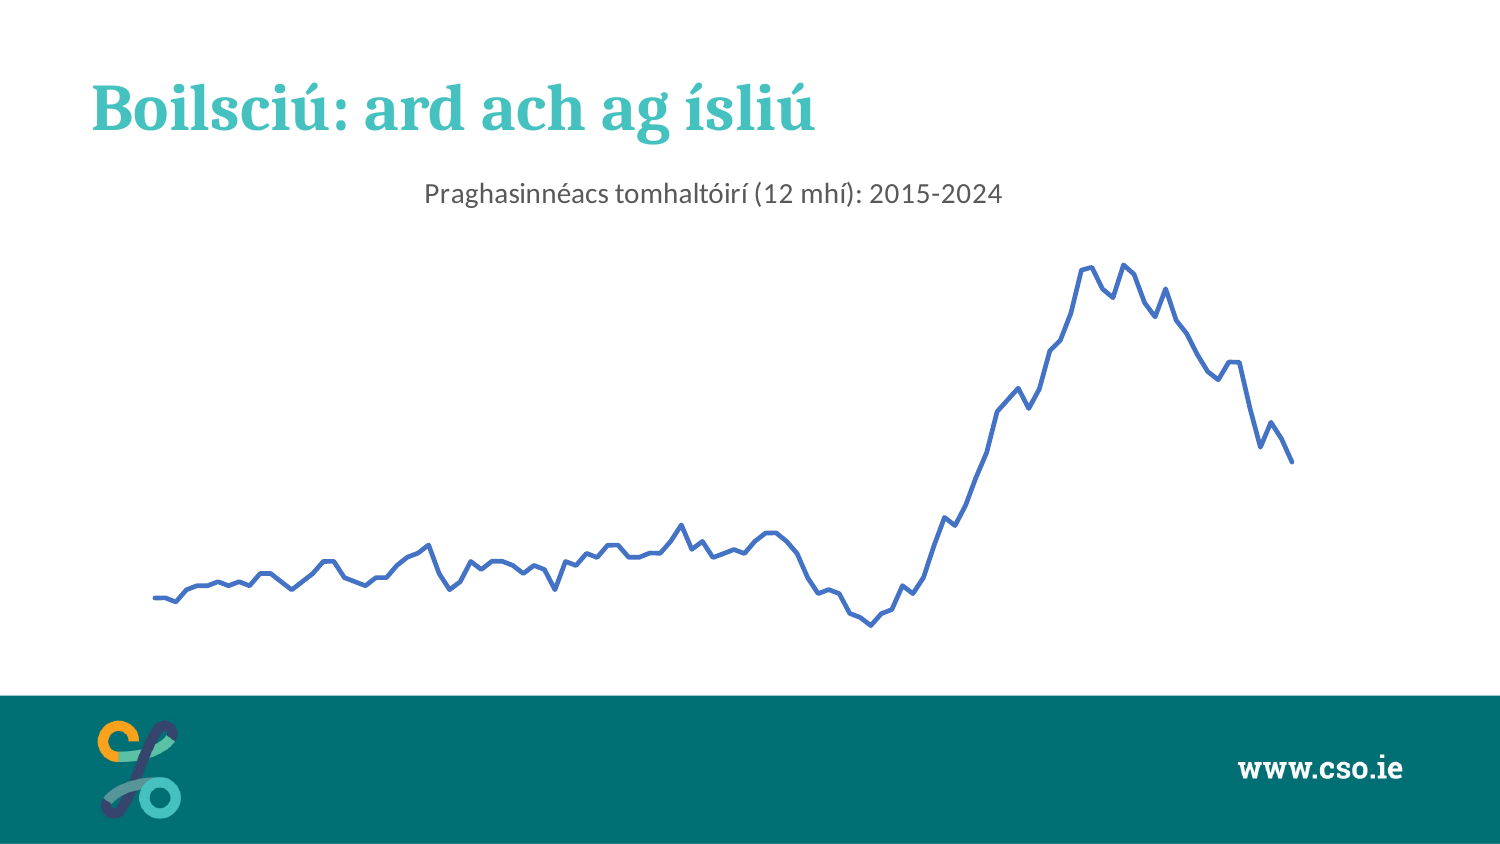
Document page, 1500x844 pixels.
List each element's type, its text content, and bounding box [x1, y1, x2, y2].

chart [76, 153, 1371, 690]
title Boilsciú: ard ach ag ísliú [76, 33, 1425, 175]
picture [0, 0, 1500, 844]
